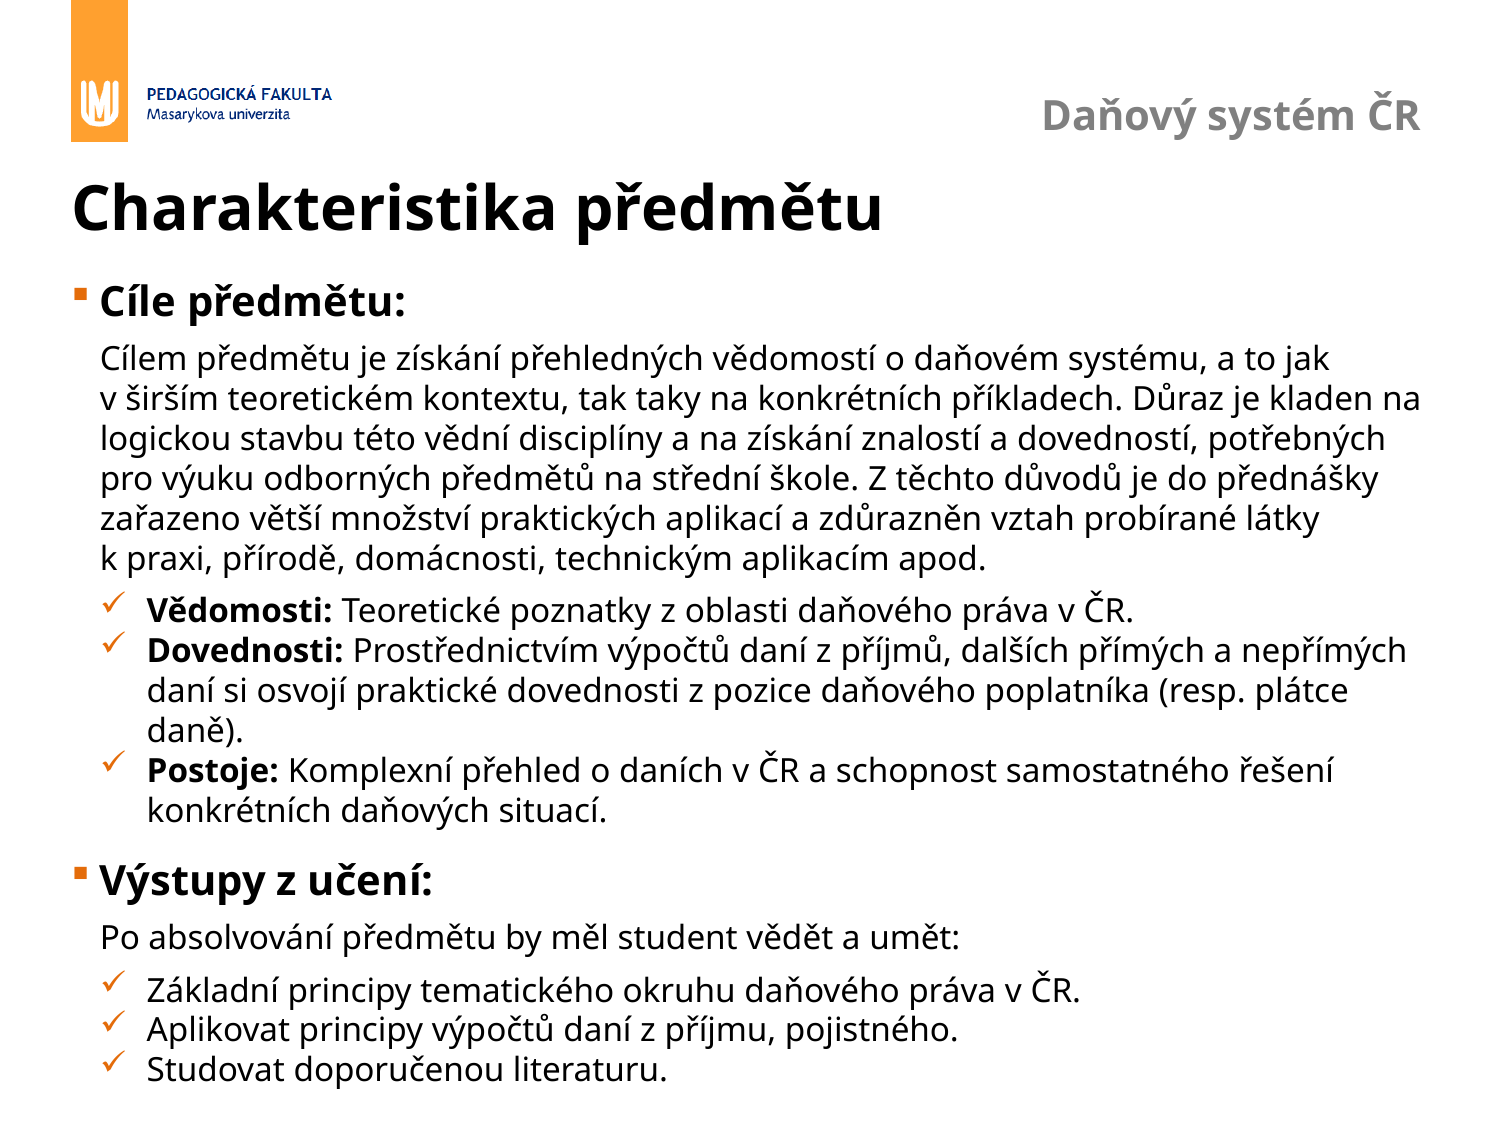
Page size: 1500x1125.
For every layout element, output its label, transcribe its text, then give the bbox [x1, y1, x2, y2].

list Cíle předmětu: Cílem předmětu je získání přehledných vědomostí o daňovém systému, a to jak v širším teoretickém kontextu, tak taky na konkrétních příkladech. Důraz je kladen na logickou stavbu této vědní disciplíny a na získání znalostí a dovedností, potřebných pro výuku odborných předmětů na střední škole. Z těchto důvodů je do přednášky zařazeno větší množství praktických aplikací a zdůrazněn vztah probírané látky k praxi, přírodě, domácnosti, technickým aplikacím apod. Vědomosti: Teoretické poznatky z oblasti daňového práva v ČR. Dovednosti: Prostřednictvím výpočtů daní z příjmů, dalších přímých a nepřímých daní si osvojí praktické dovednosti z pozice daňového poplatníka (resp. plátce daně). Postoje: Komplexní přehled o daních v ČR a schopnost samostatného řešení konkrétních daňových situací. Výstupy z učení: Po absolvování předmětu by měl student vědět a umět: Základní principy tematického okruhu daňového práva v ČR. Aplikovat principy výpočtů daní z příjmu, pojistného. Studovat doporučenou literaturu. [56, 267, 1459, 1083]
text_box Daňový systém ČR [491, 30, 1437, 149]
picture [0, 0, 381, 148]
title Charakteristika předmětu [56, 147, 1444, 264]
